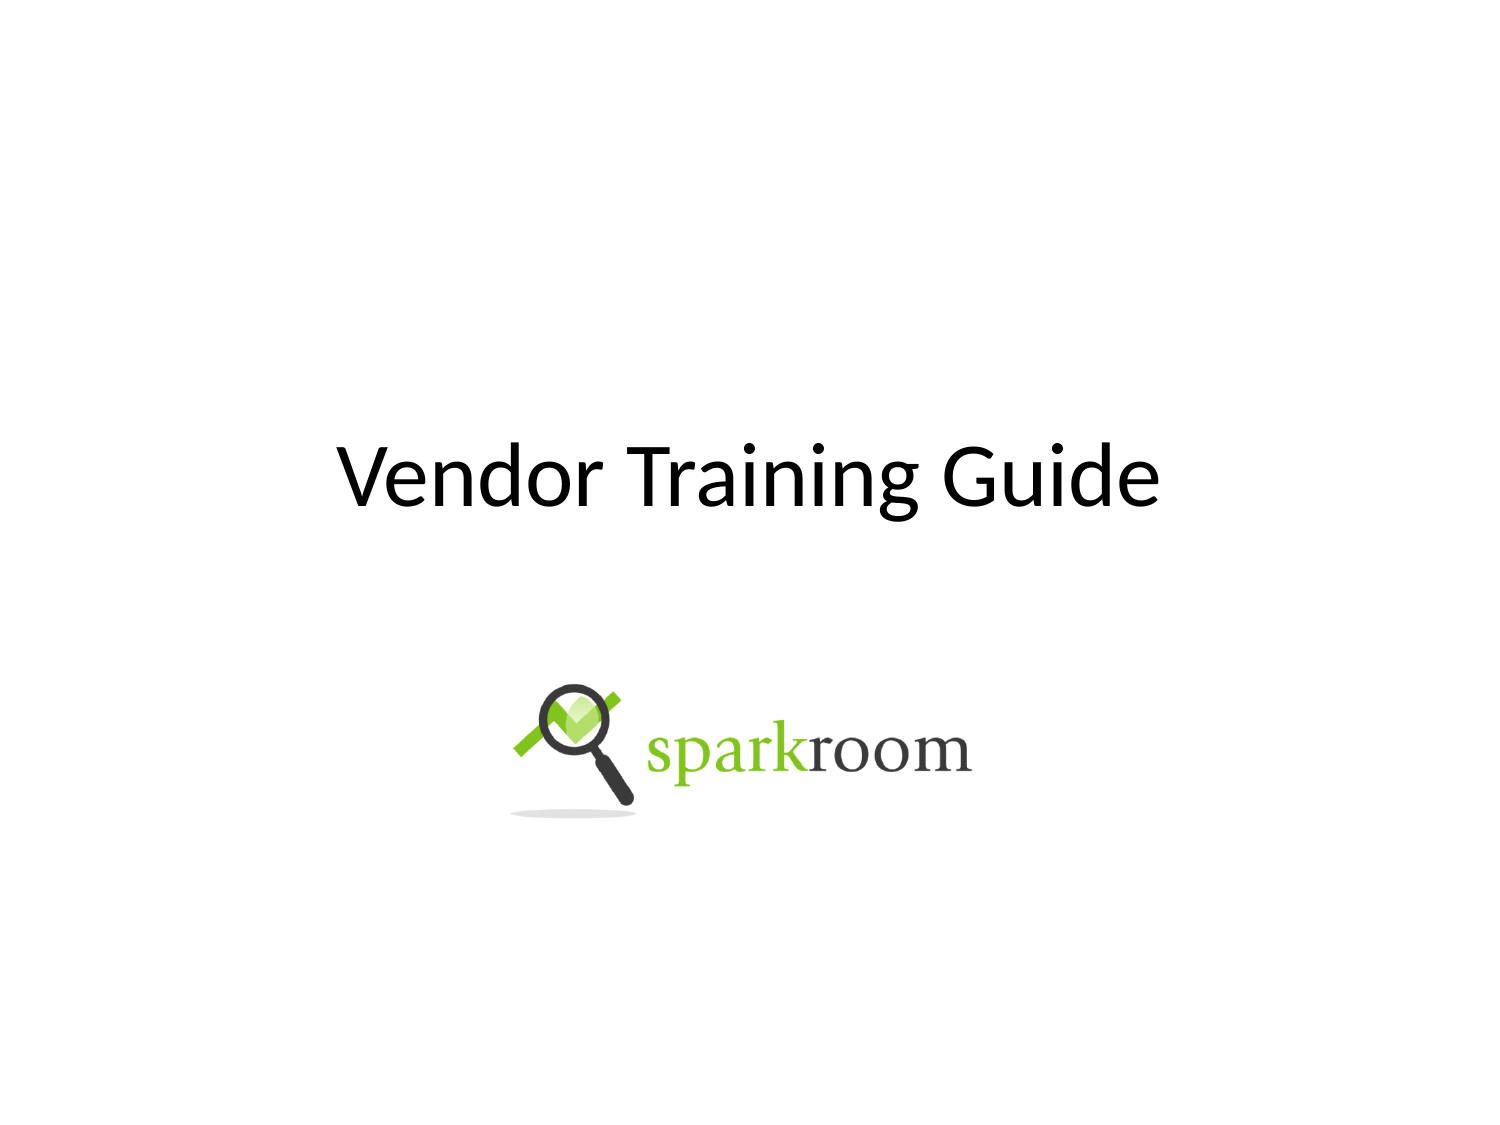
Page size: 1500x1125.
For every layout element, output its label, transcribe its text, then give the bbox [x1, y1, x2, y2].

picture [499, 674, 983, 829]
title Vendor Training Guide [112, 349, 1388, 591]
